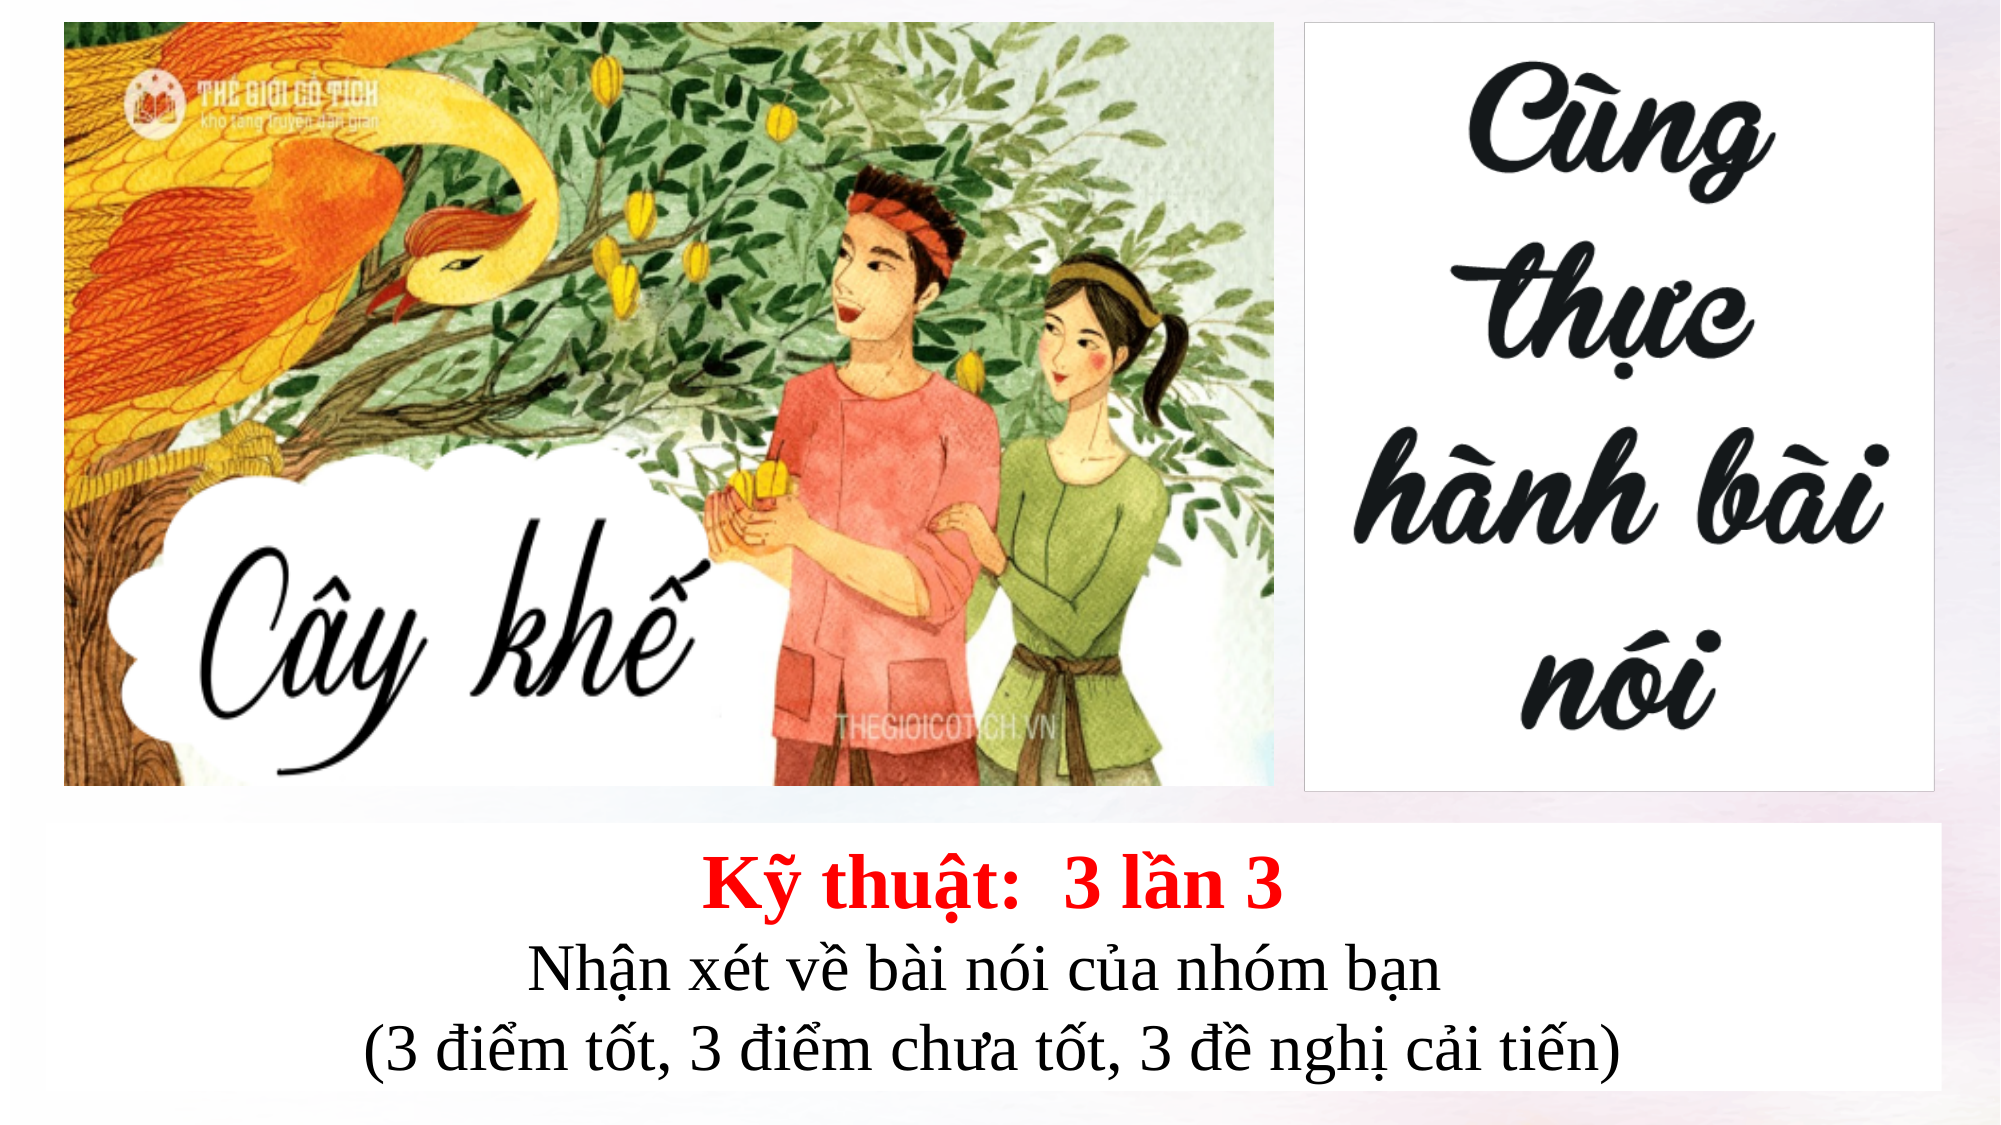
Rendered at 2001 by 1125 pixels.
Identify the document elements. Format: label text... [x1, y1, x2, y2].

picture [64, 0, 2000, 868]
text_box Kỹ thuật: 3 lần 3 Nhận xét về bài nói của nhóm bạn (3 điểm tốt, 3 điểm chưa tốt, 3 đề nghị cải tiến) [45, 822, 1942, 1091]
